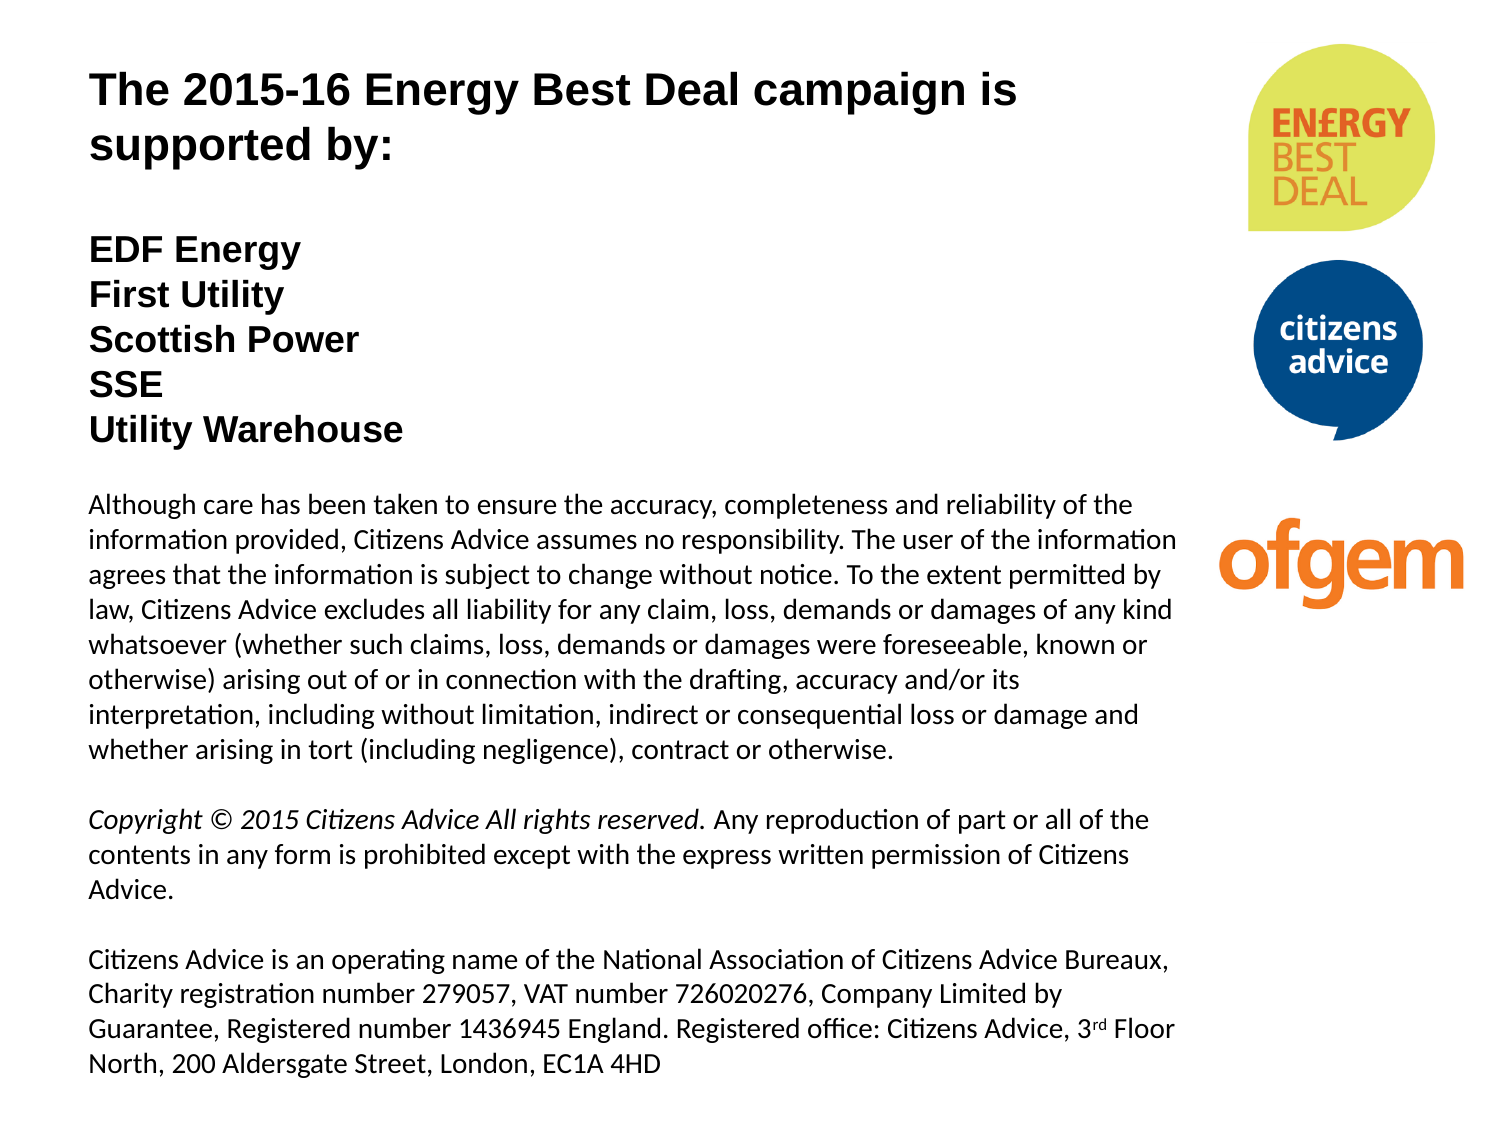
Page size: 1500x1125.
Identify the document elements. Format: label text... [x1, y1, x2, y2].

text_box Although care has been taken to ensure the accuracy, completeness and reliability of the information provided, Citizens Advice assumes no responsibility. The user of the information agrees that the information is subject to change without notice. To the extent permitted by law, Citizens Advice excludes all liability for any claim, loss, demands or damages of any kind whatsoever (whether such claims, loss, demands or damages were foreseeable, known or otherwise) arising out of or in connection with the drafting, accuracy and/or its interpretation, including without limitation, indirect or consequential loss or damage and whether arising in tort (including negligence), contract or otherwise. Copyright © 2015 Citizens Advice All rights reserved. Any reproduction of part or all of the contents in any form is prohibited except with the express written permission of Citizens Advice. Citizens Advice is an operating name of the National Association of Citizens Advice Bureaux, Charity registration number 279057, VAT number 726020276, Company Limited by Guarantee, Registered number 1436945 England. Registered office: Citizens Advice, 3rd Floor North, 200 Aldersgate Street, London, EC1A 4HD [73, 478, 1196, 1088]
title The 2015-16 Energy Best Deal campaign is supported by: EDF Energy First Utility Scottish Power SSE Utility Warehouse [73, 160, 1195, 349]
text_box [1217, 42, 1467, 610]
